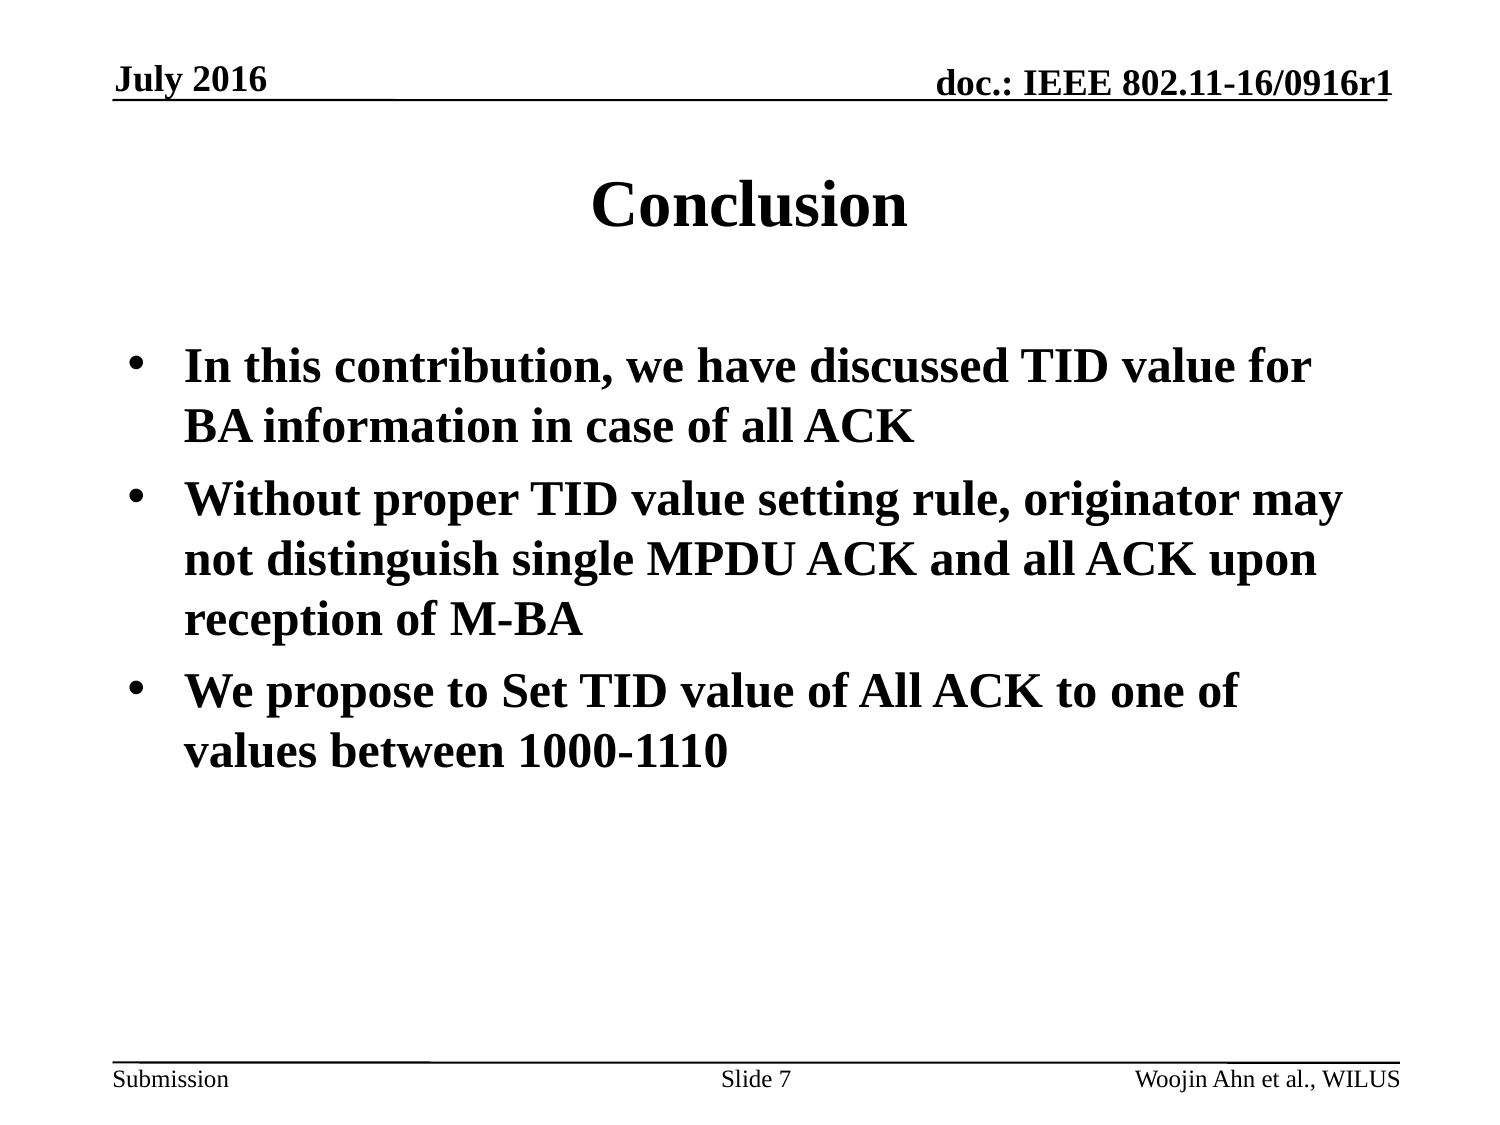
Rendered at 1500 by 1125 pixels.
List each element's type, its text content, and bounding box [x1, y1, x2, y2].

footer Woojin Ahn et al., WILUS [878, 1061, 1402, 1093]
slide_number Slide 7 [712, 1061, 800, 1123]
title Conclusion [112, 112, 1388, 288]
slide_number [114, 54, 423, 100]
list In this contribution, we have discussed TID value for BA information in case of all ACK Without proper TID value setting rule, originator may not distinguish single MPDU ACK and all ACK upon reception of M-BA We propose to Set TID value of All ACK to one of values between 1000-1110 [112, 324, 1388, 1000]
